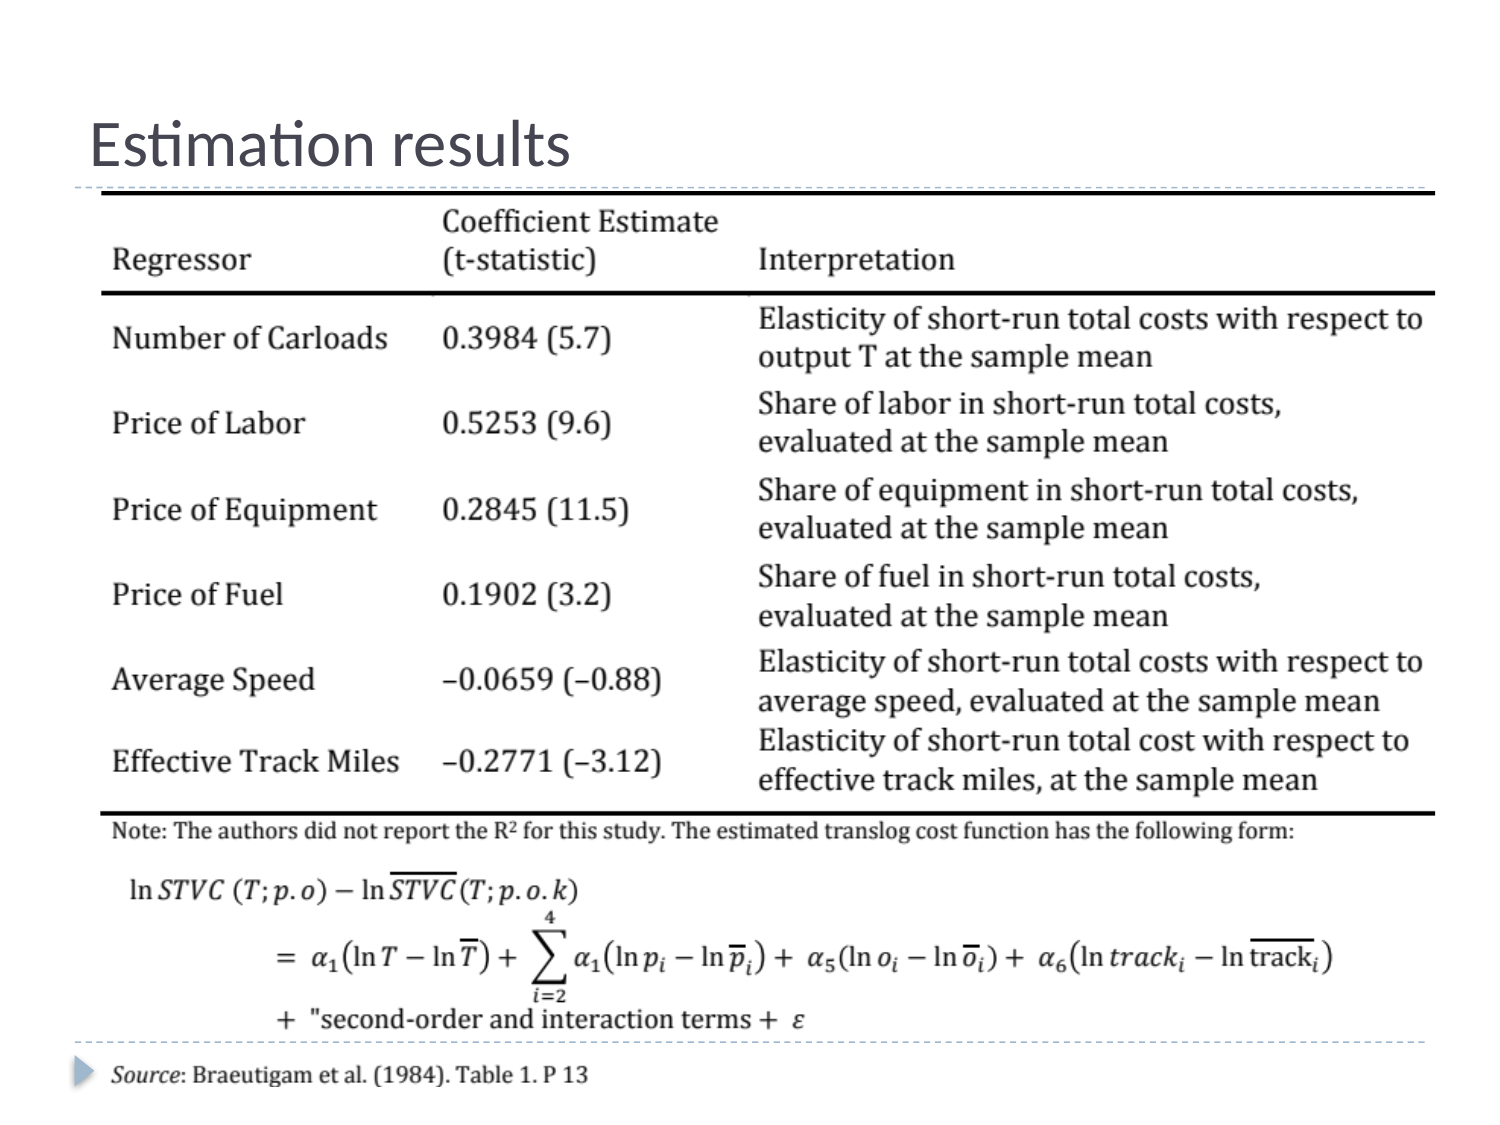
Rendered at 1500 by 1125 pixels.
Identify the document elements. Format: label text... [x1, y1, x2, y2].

title Estimation results [75, 24, 1425, 188]
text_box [100, 190, 1436, 1087]
